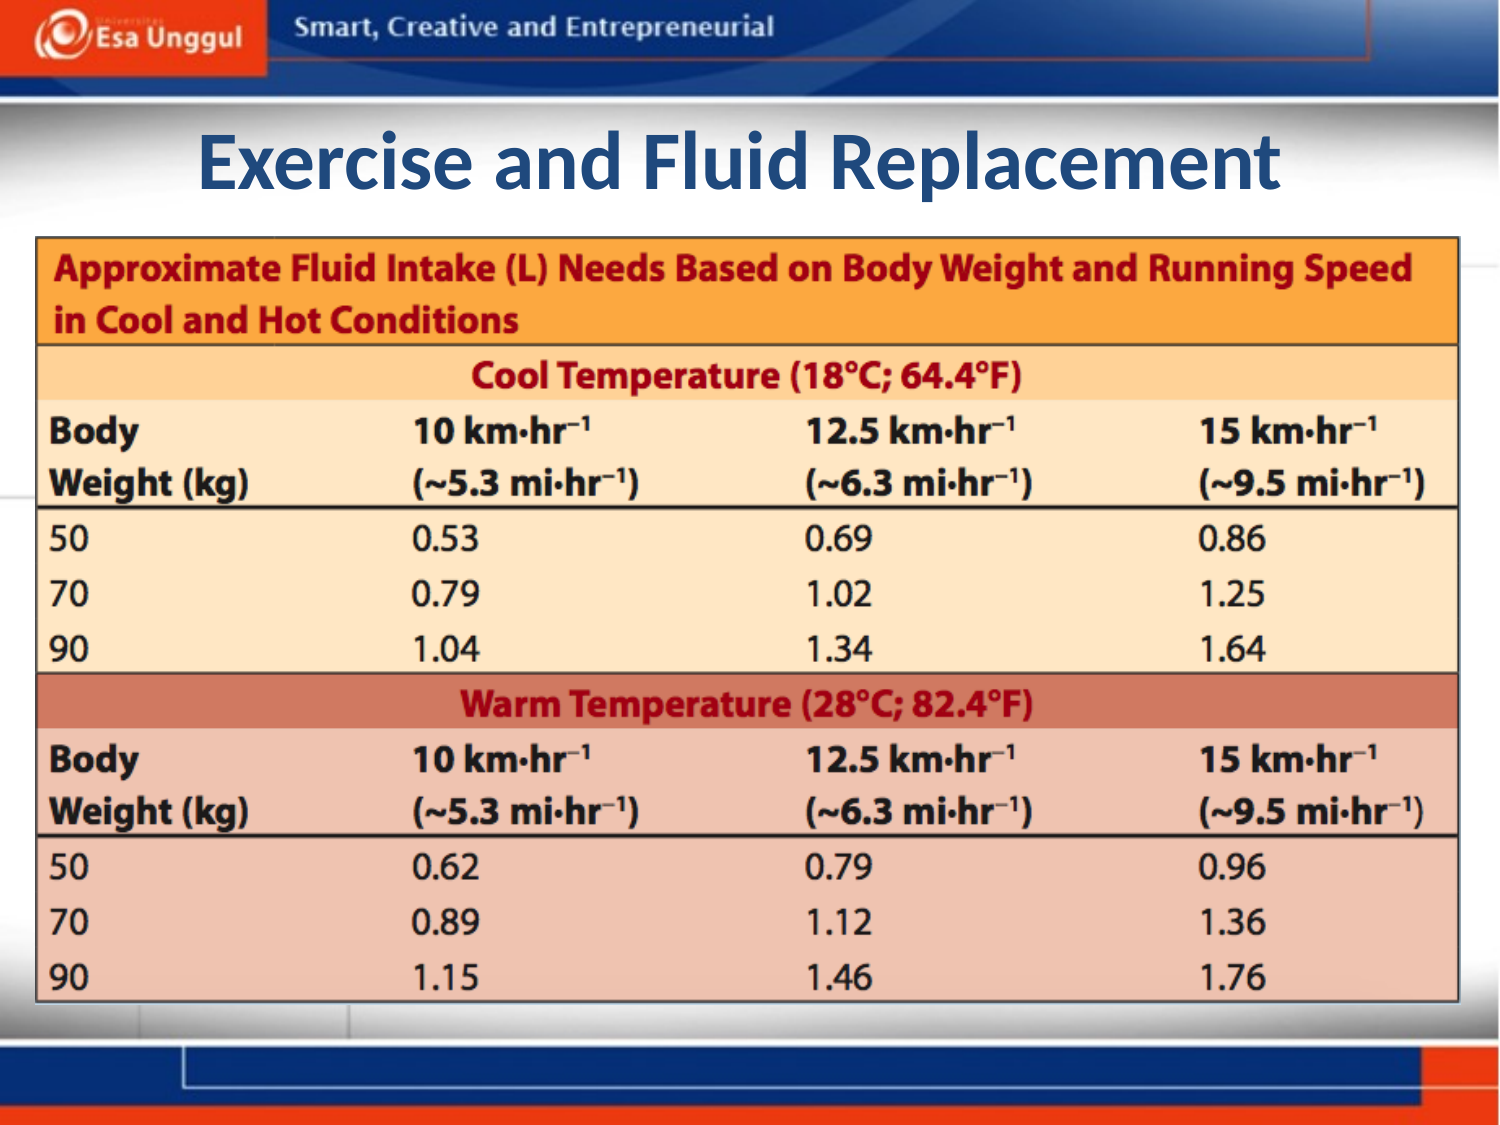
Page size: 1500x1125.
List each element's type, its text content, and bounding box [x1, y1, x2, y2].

picture [0, 0, 1500, 1125]
title Exercise and Fluid Replacement [75, 79, 1425, 233]
